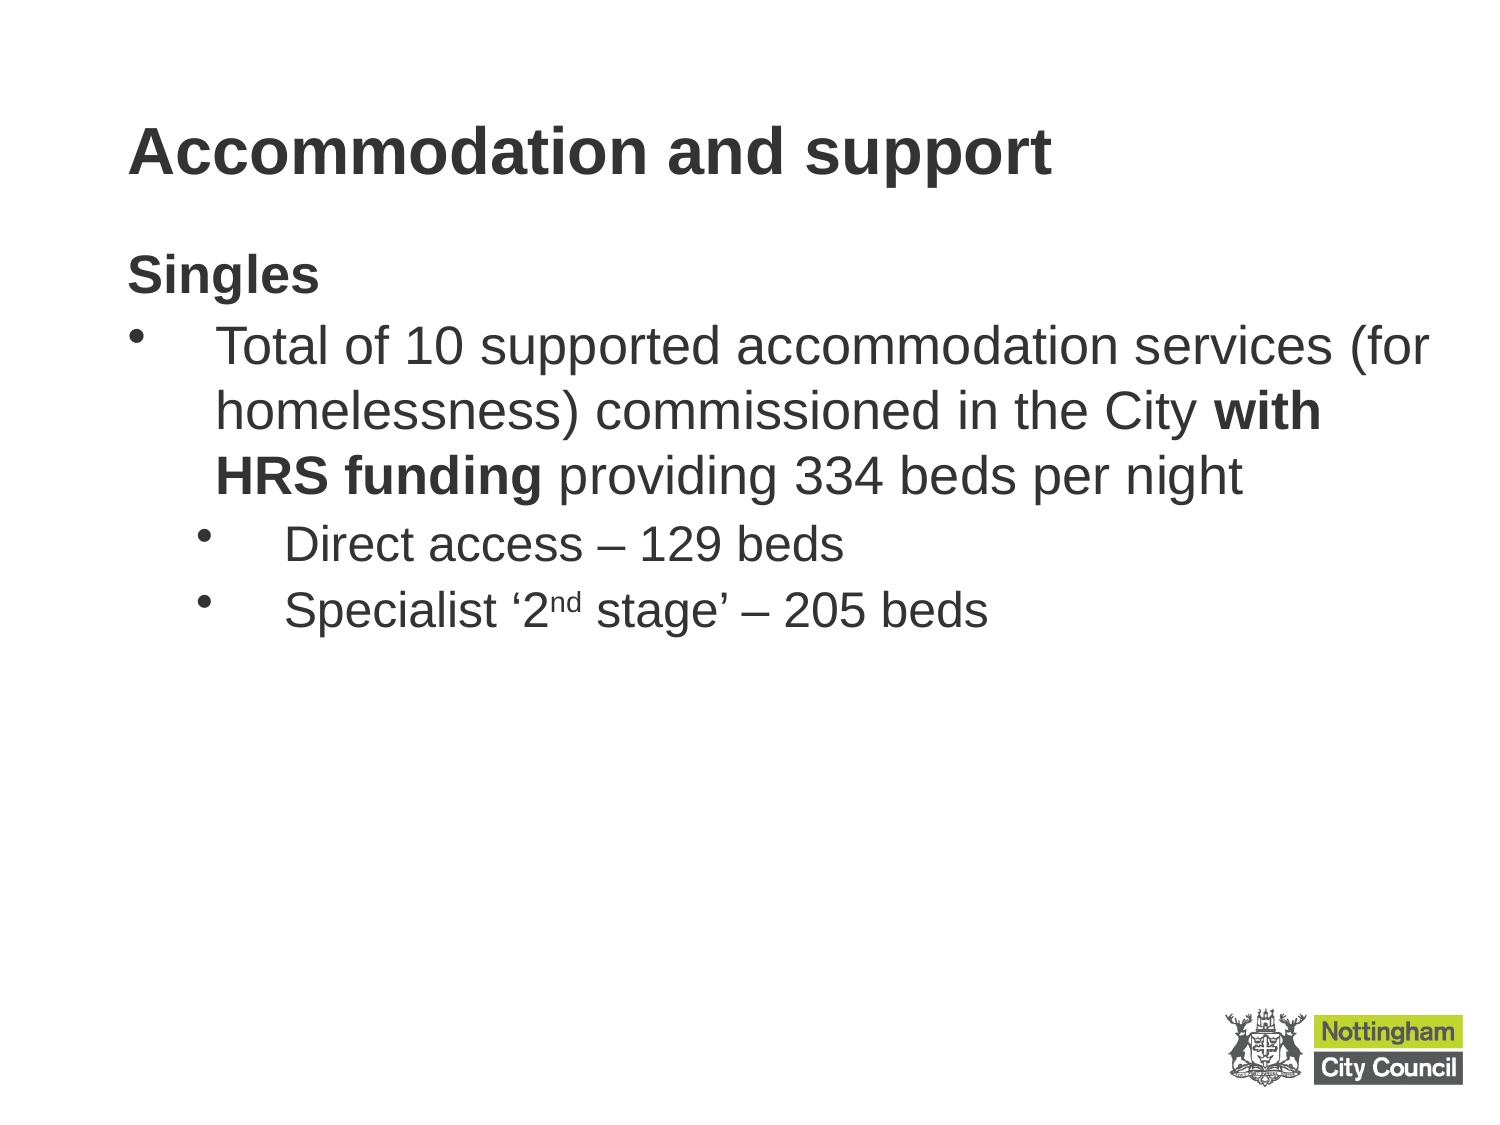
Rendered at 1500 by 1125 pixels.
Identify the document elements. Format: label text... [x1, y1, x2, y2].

list Singles Total of 10 supported accommodation services (for homelessness) commissioned in the City with HRS funding providing 334 beds per night Direct access – 129 beds Specialist ‘2nd stage’ – 205 beds [112, 231, 1451, 941]
picture [1224, 1008, 1463, 1088]
title Accommodation and support [112, 99, 1451, 231]
